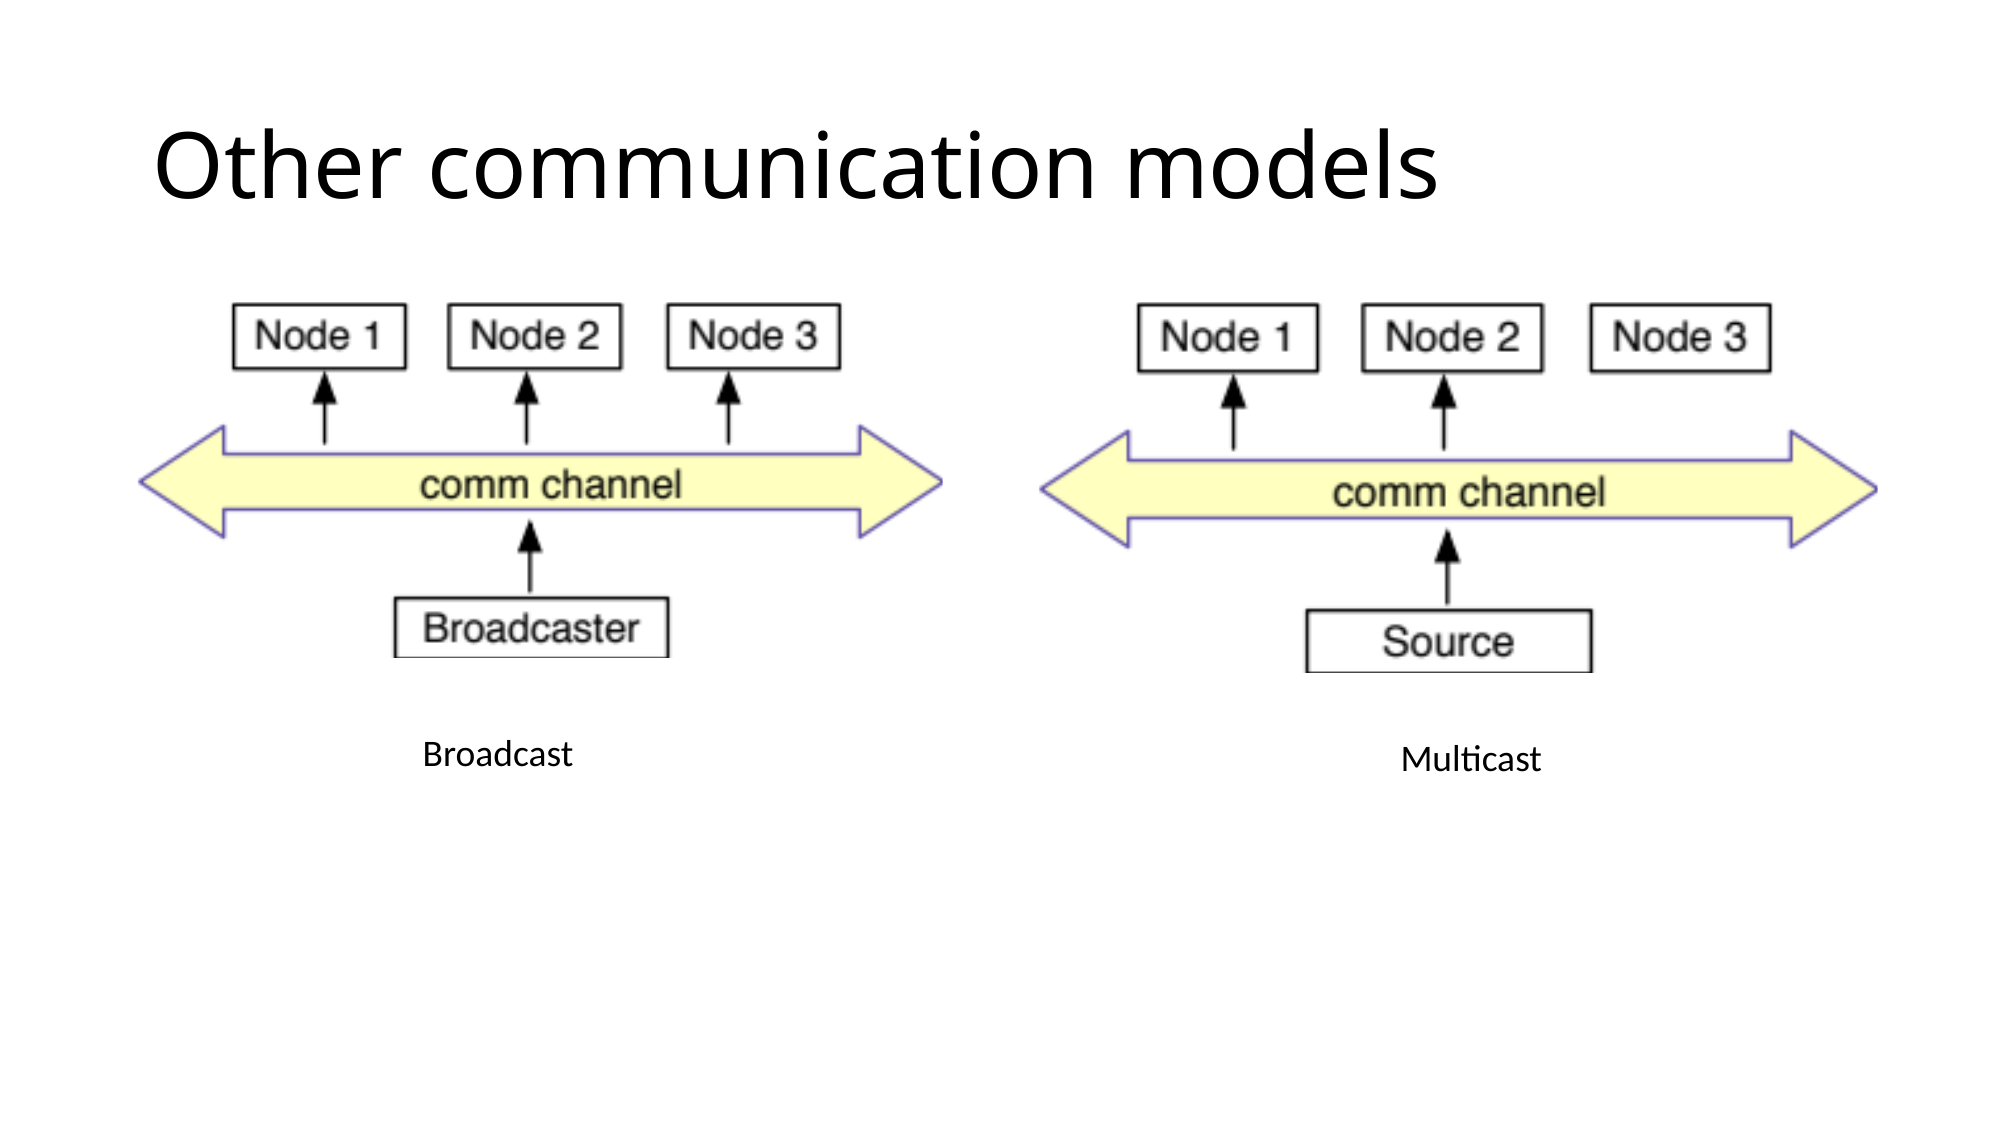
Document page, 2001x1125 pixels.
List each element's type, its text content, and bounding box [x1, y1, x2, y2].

title Other communication models [137, 59, 1863, 278]
text_box Broadcast [407, 722, 589, 782]
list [137, 302, 943, 658]
text_box Multicast [1385, 726, 1558, 787]
picture [1038, 302, 1878, 673]
